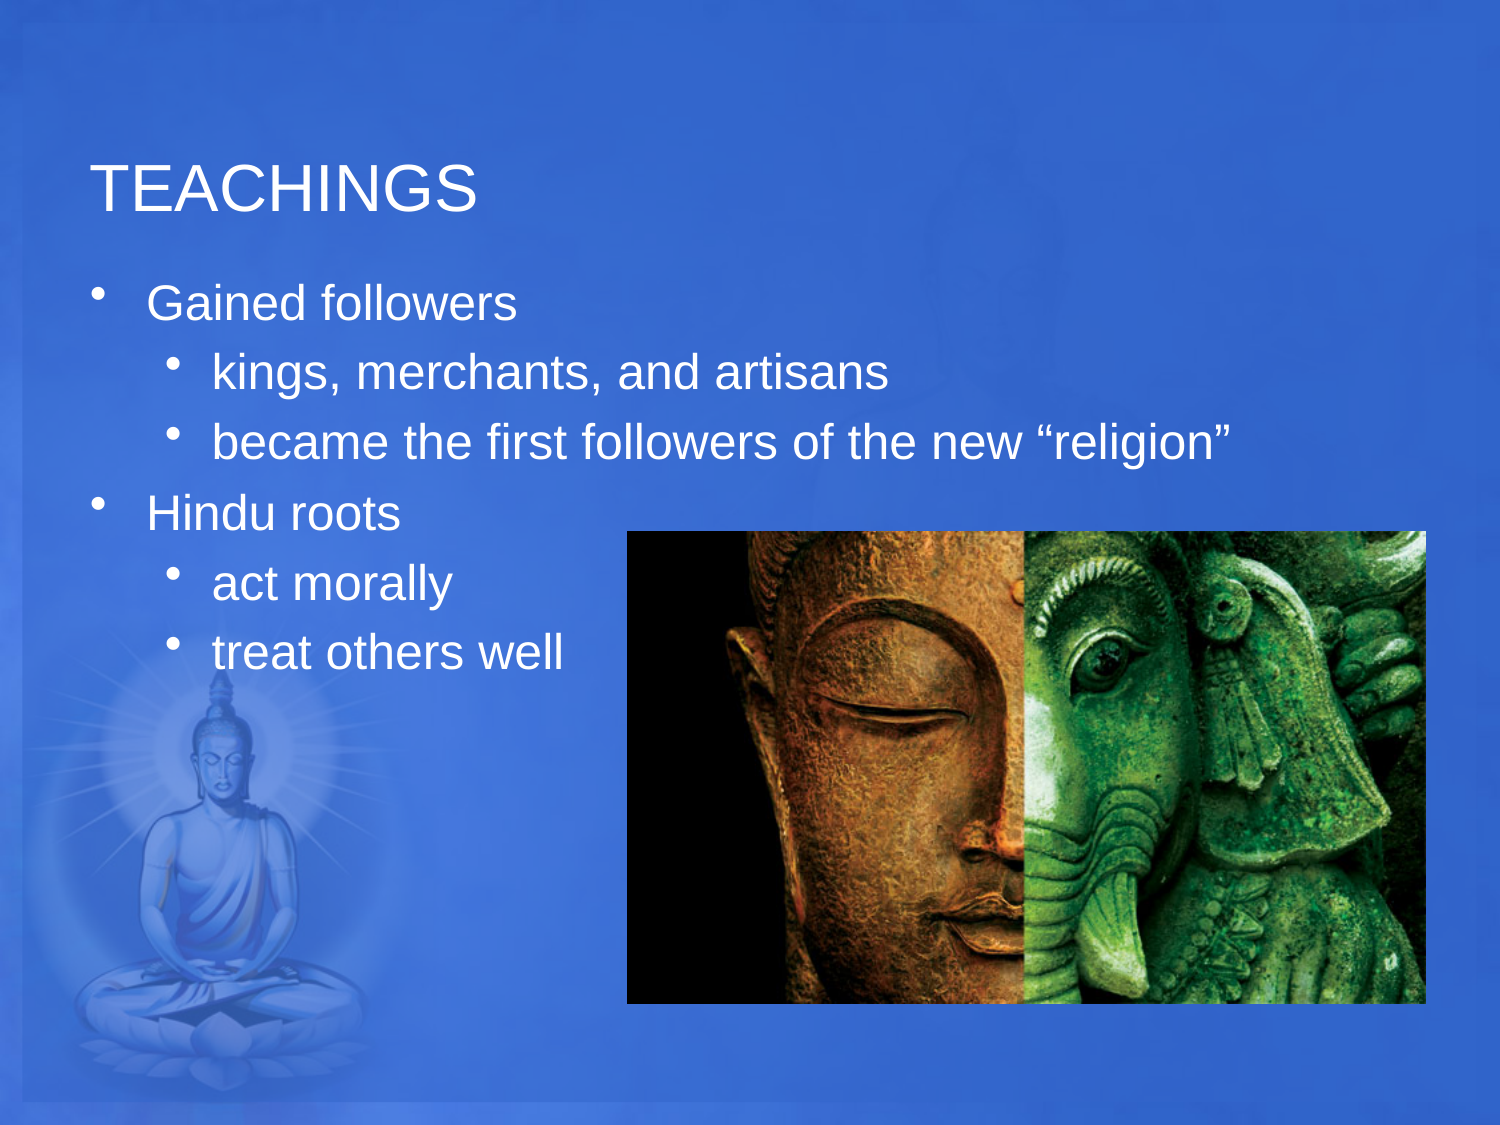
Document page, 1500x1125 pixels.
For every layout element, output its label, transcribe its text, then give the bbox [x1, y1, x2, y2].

title TEACHINGS [74, 45, 1425, 233]
list Gained followers kings, merchants, and artisans became the first followers of the new “religion” Hindu roots act morally treat others well [74, 262, 1425, 1005]
picture [0, 0, 1500, 1125]
